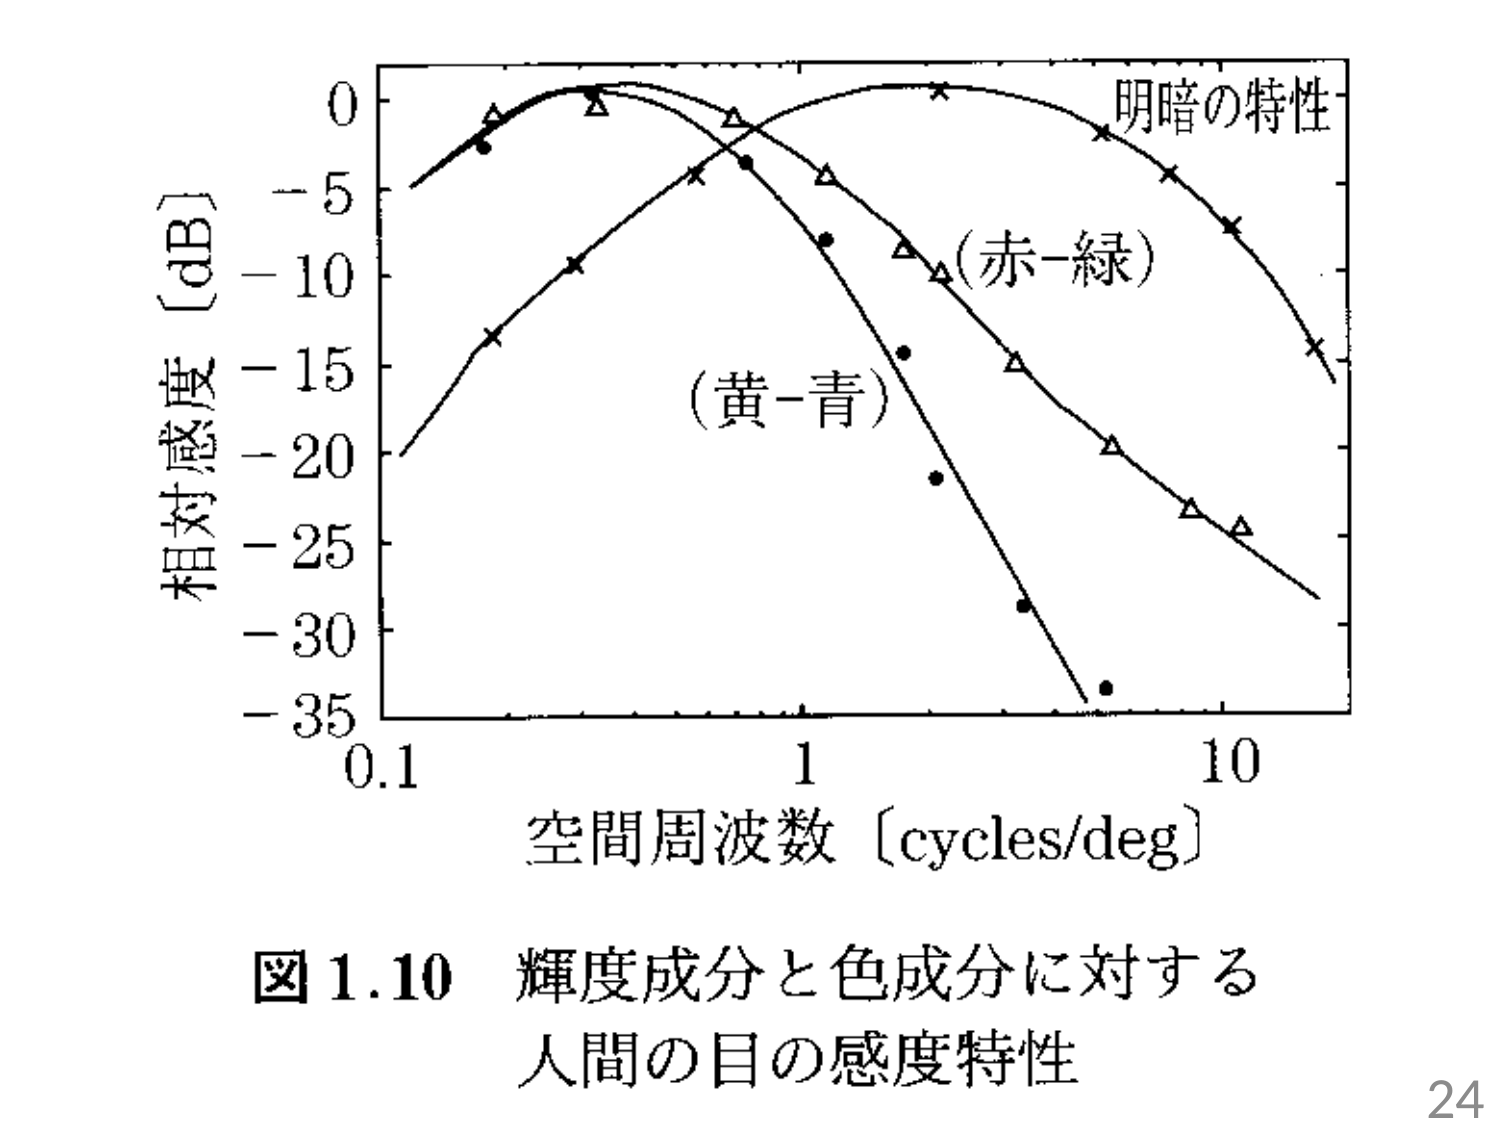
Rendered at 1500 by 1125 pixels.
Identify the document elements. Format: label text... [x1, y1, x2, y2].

slide_number 24 [1149, 1065, 1500, 1125]
picture [142, 30, 1371, 1108]
